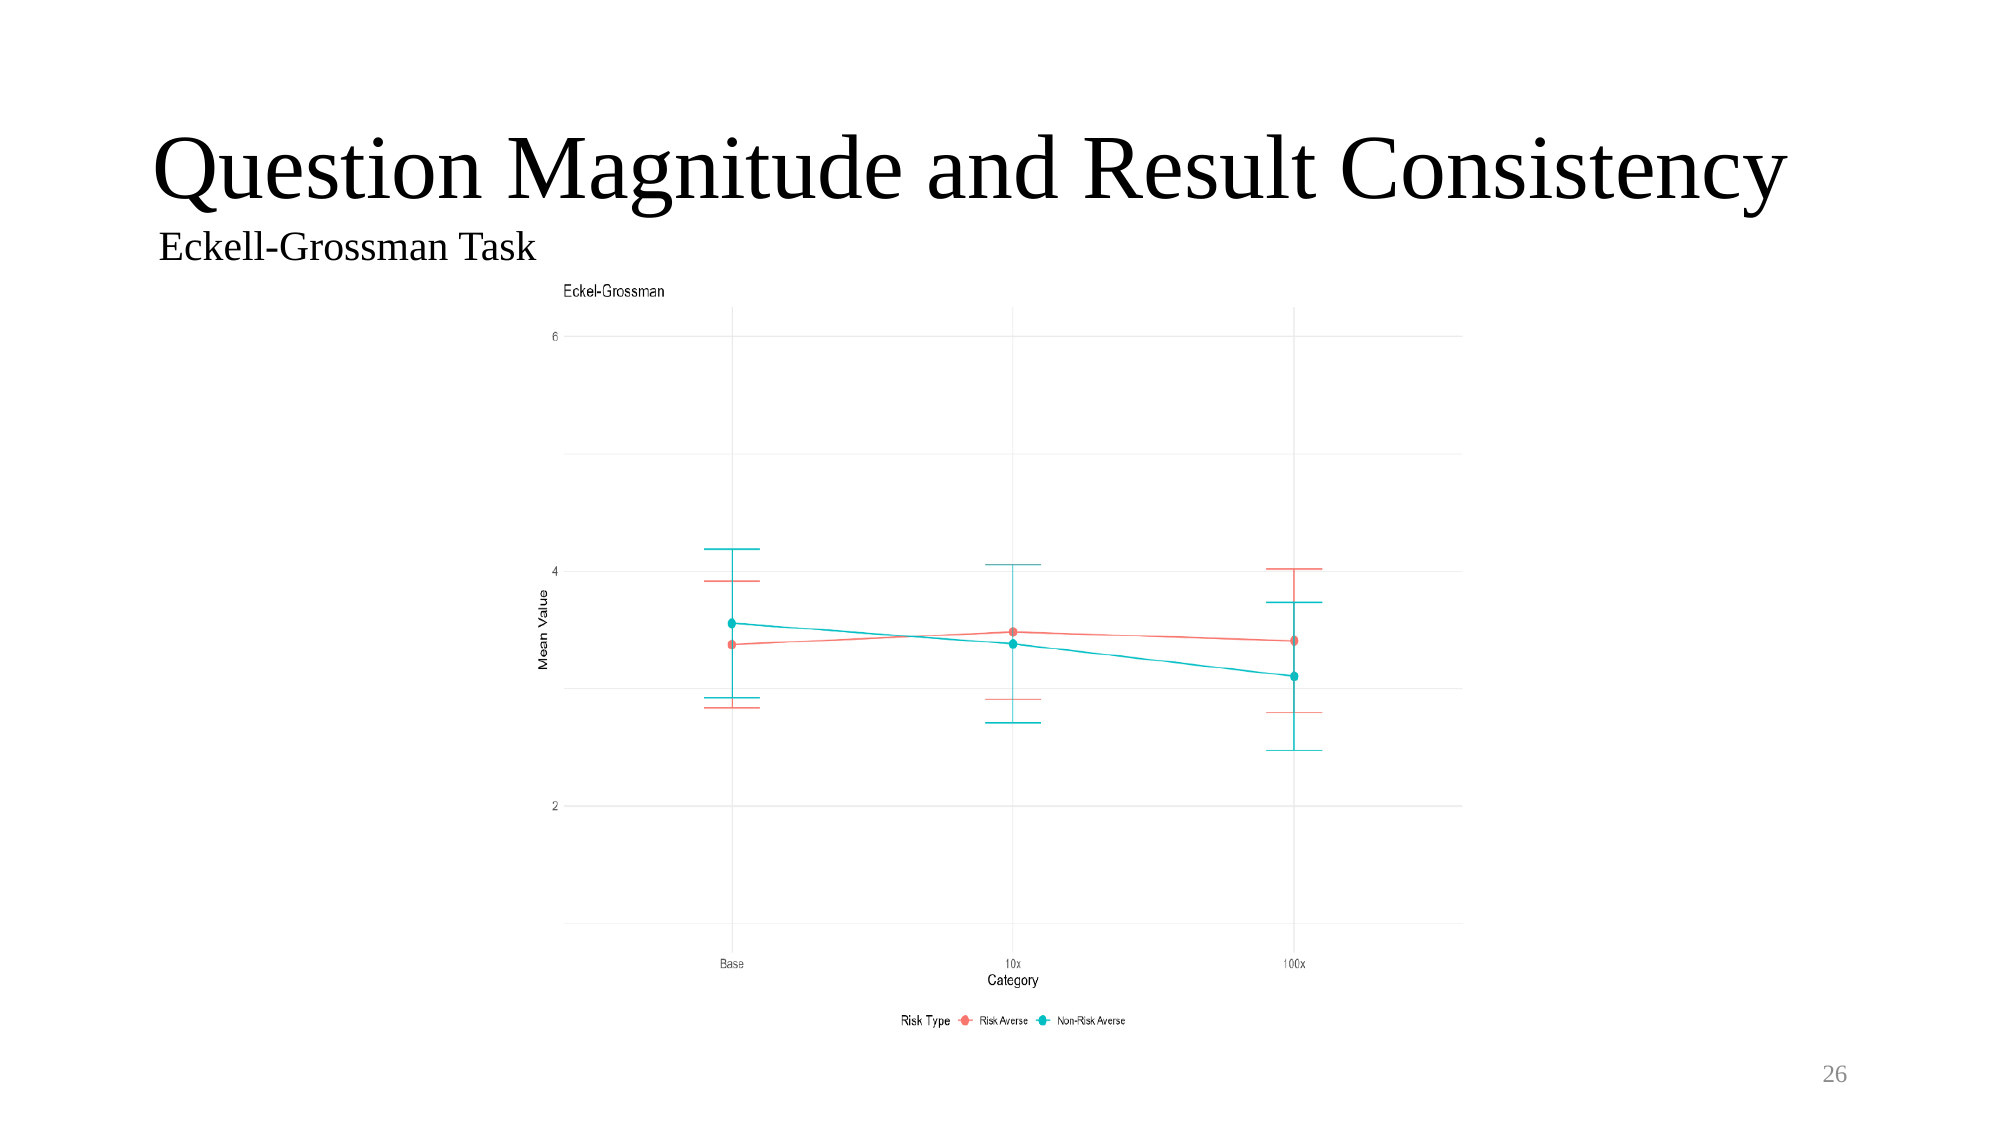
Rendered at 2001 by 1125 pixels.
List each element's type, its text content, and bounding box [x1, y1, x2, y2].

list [532, 277, 1468, 1045]
title Question Magnitude and Result Consistency [137, 59, 1863, 278]
slide_number 25 [1412, 1042, 1863, 1103]
text_box Eckell-Grossman Task [143, 211, 552, 277]
